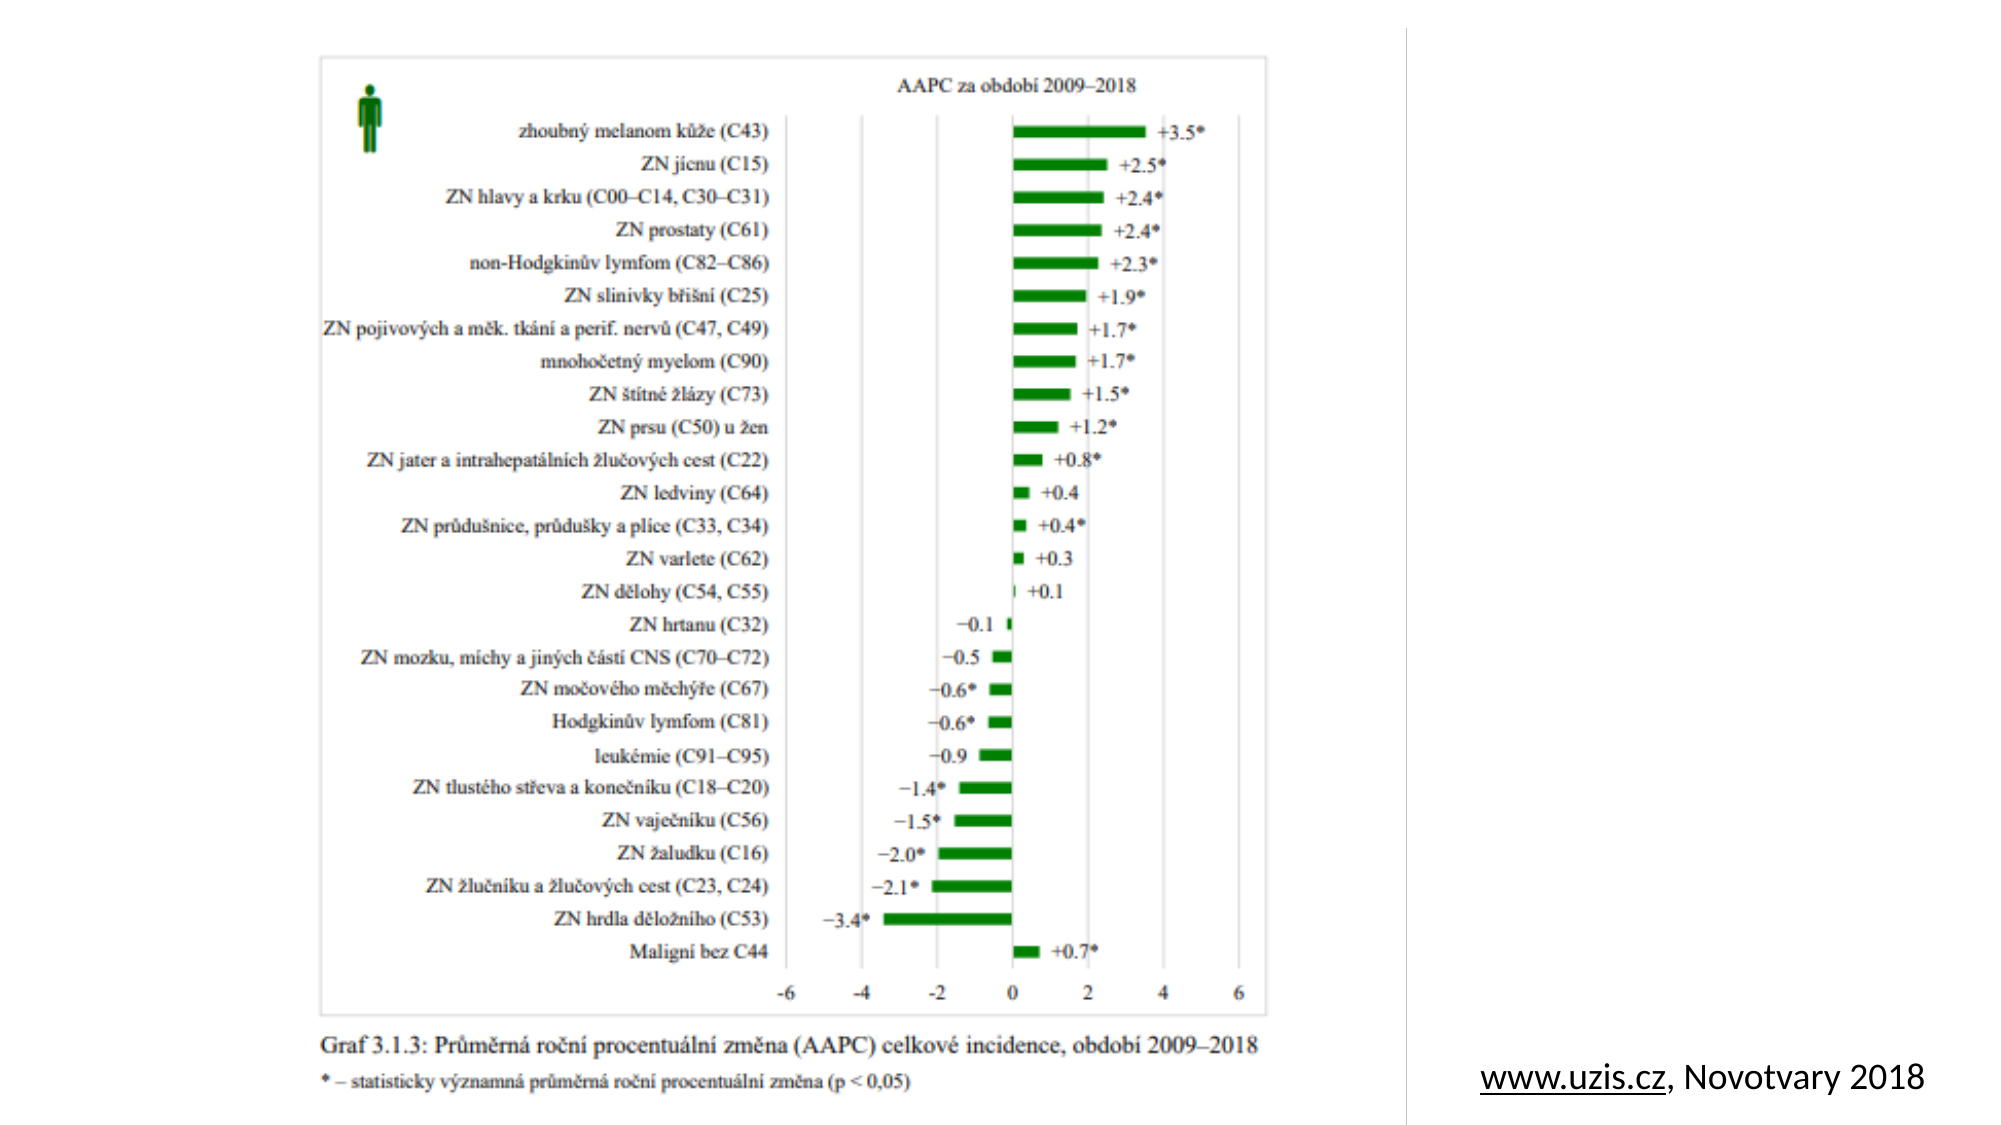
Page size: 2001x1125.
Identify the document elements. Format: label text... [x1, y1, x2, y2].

text_box www.uzis.cz, Novotvary 2018 [1465, 1045, 1965, 1125]
picture [211, 28, 1407, 1125]
